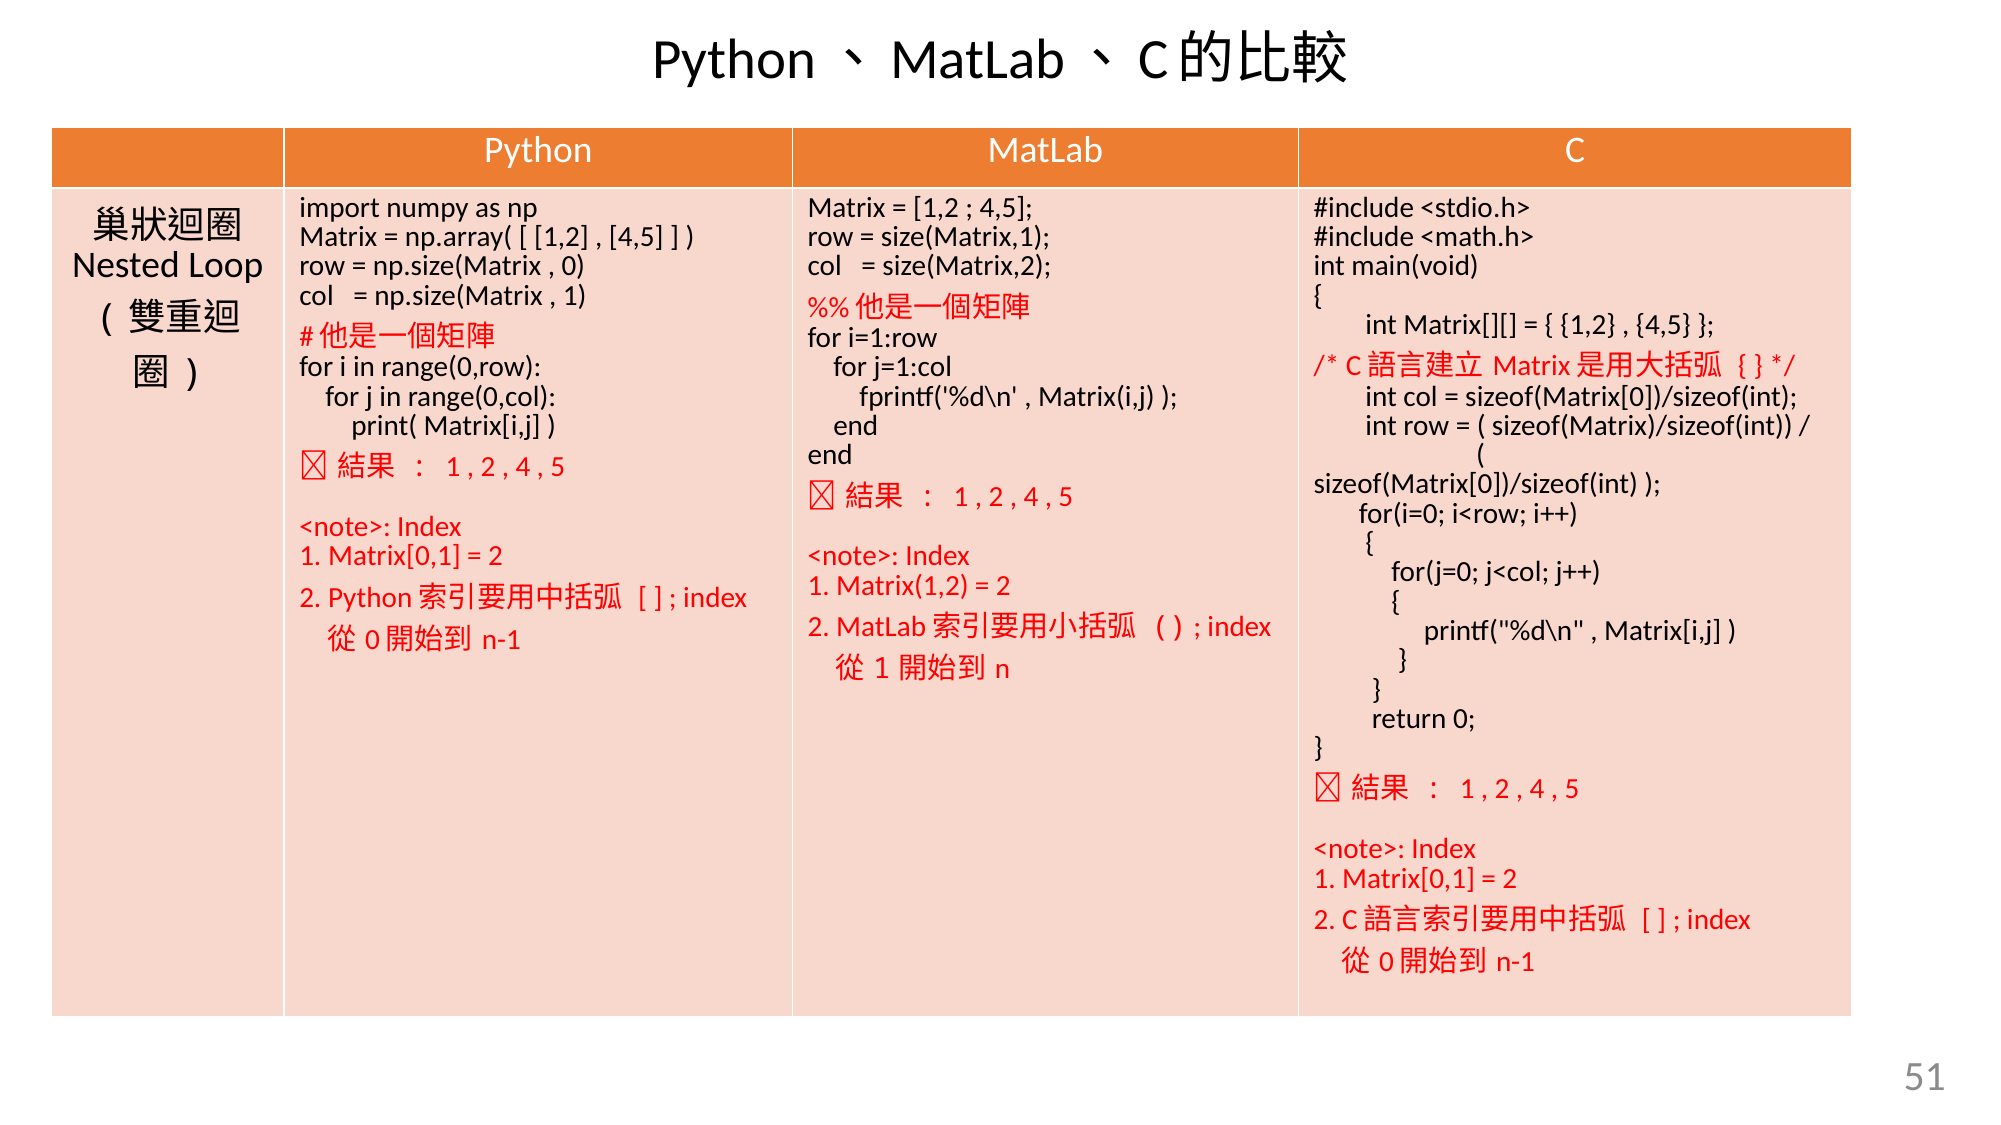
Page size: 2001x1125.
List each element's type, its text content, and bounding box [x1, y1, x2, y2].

slide_number 51 [1510, 1043, 1961, 1104]
title Python、MatLab、C的比較 [137, 22, 1863, 99]
